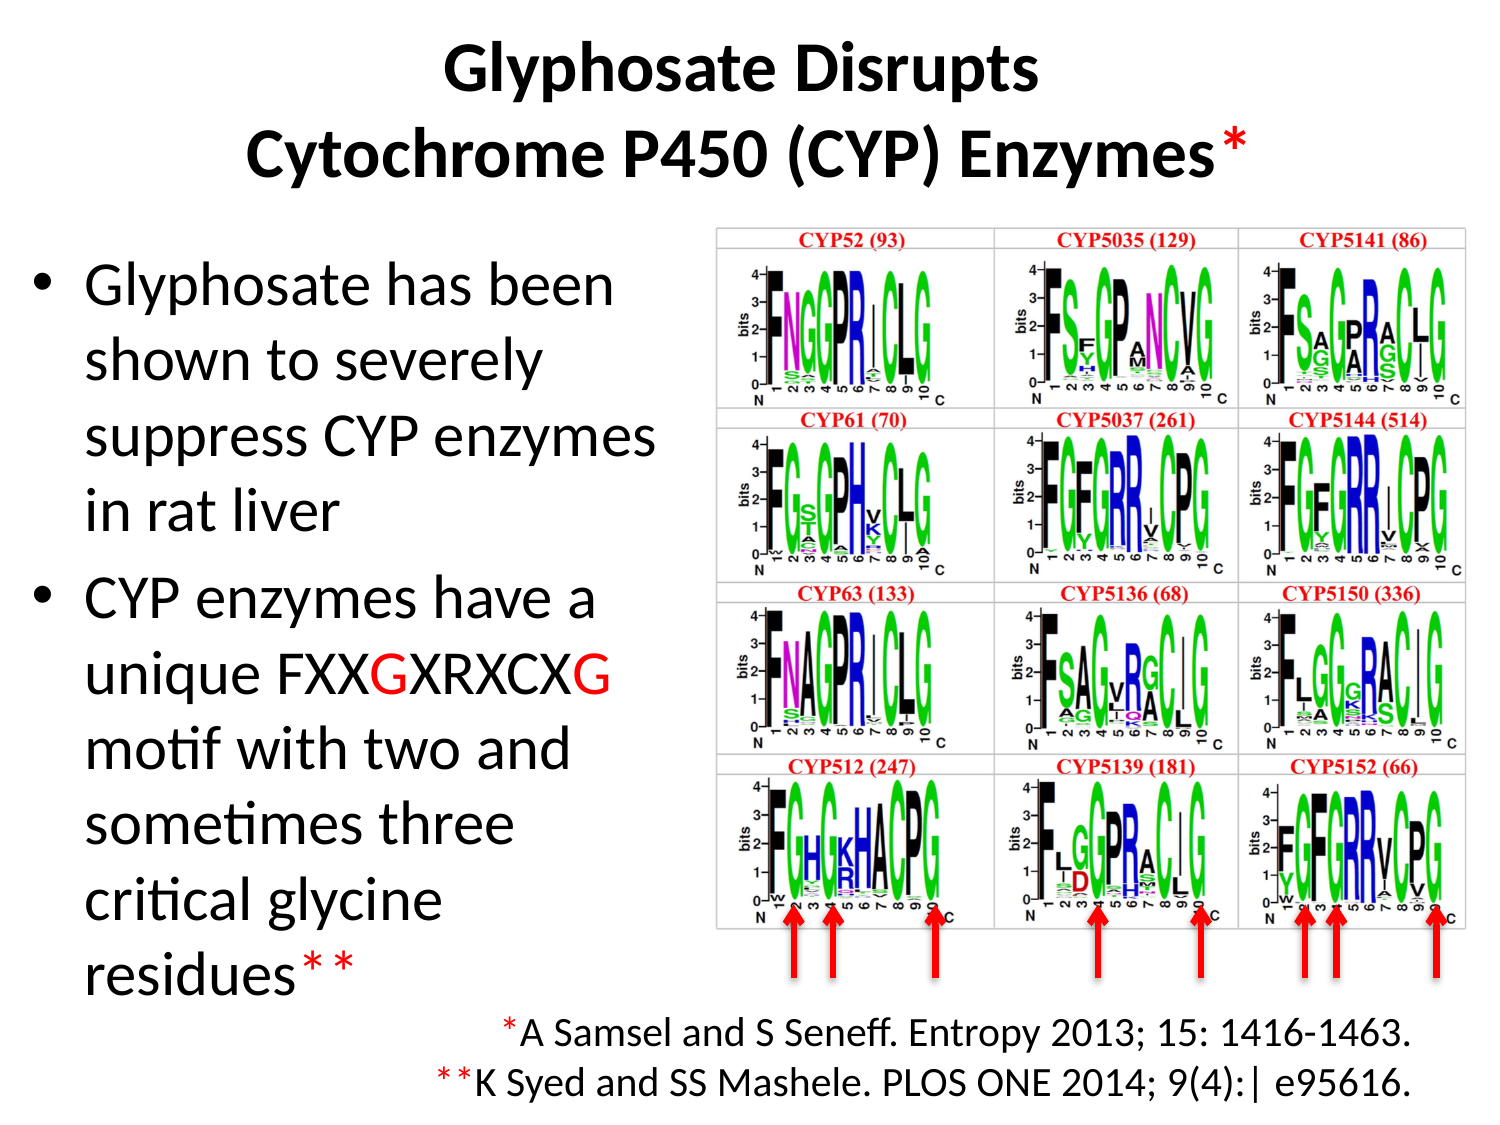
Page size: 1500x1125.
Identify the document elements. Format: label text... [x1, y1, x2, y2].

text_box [793, 904, 1437, 979]
title Glyphosate Disrupts Cytochrome P450 (CYP) Enzymes* [75, 11, 1425, 200]
text_box Glyphosate has been shown to severely suppress CYP enzymes in rat liver CYP enzymes have a unique FXXGXRXCXG motif with two and sometimes three critical glycine residues** [16, 235, 689, 1018]
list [421, 200, 1500, 944]
text_box *A Samsel and S Seneff. Entropy 2013; 15: 1416-1463. **K Syed and SS Mashele. PLOS ONE 2014; 9(4):| e95616. [418, 997, 1428, 1125]
